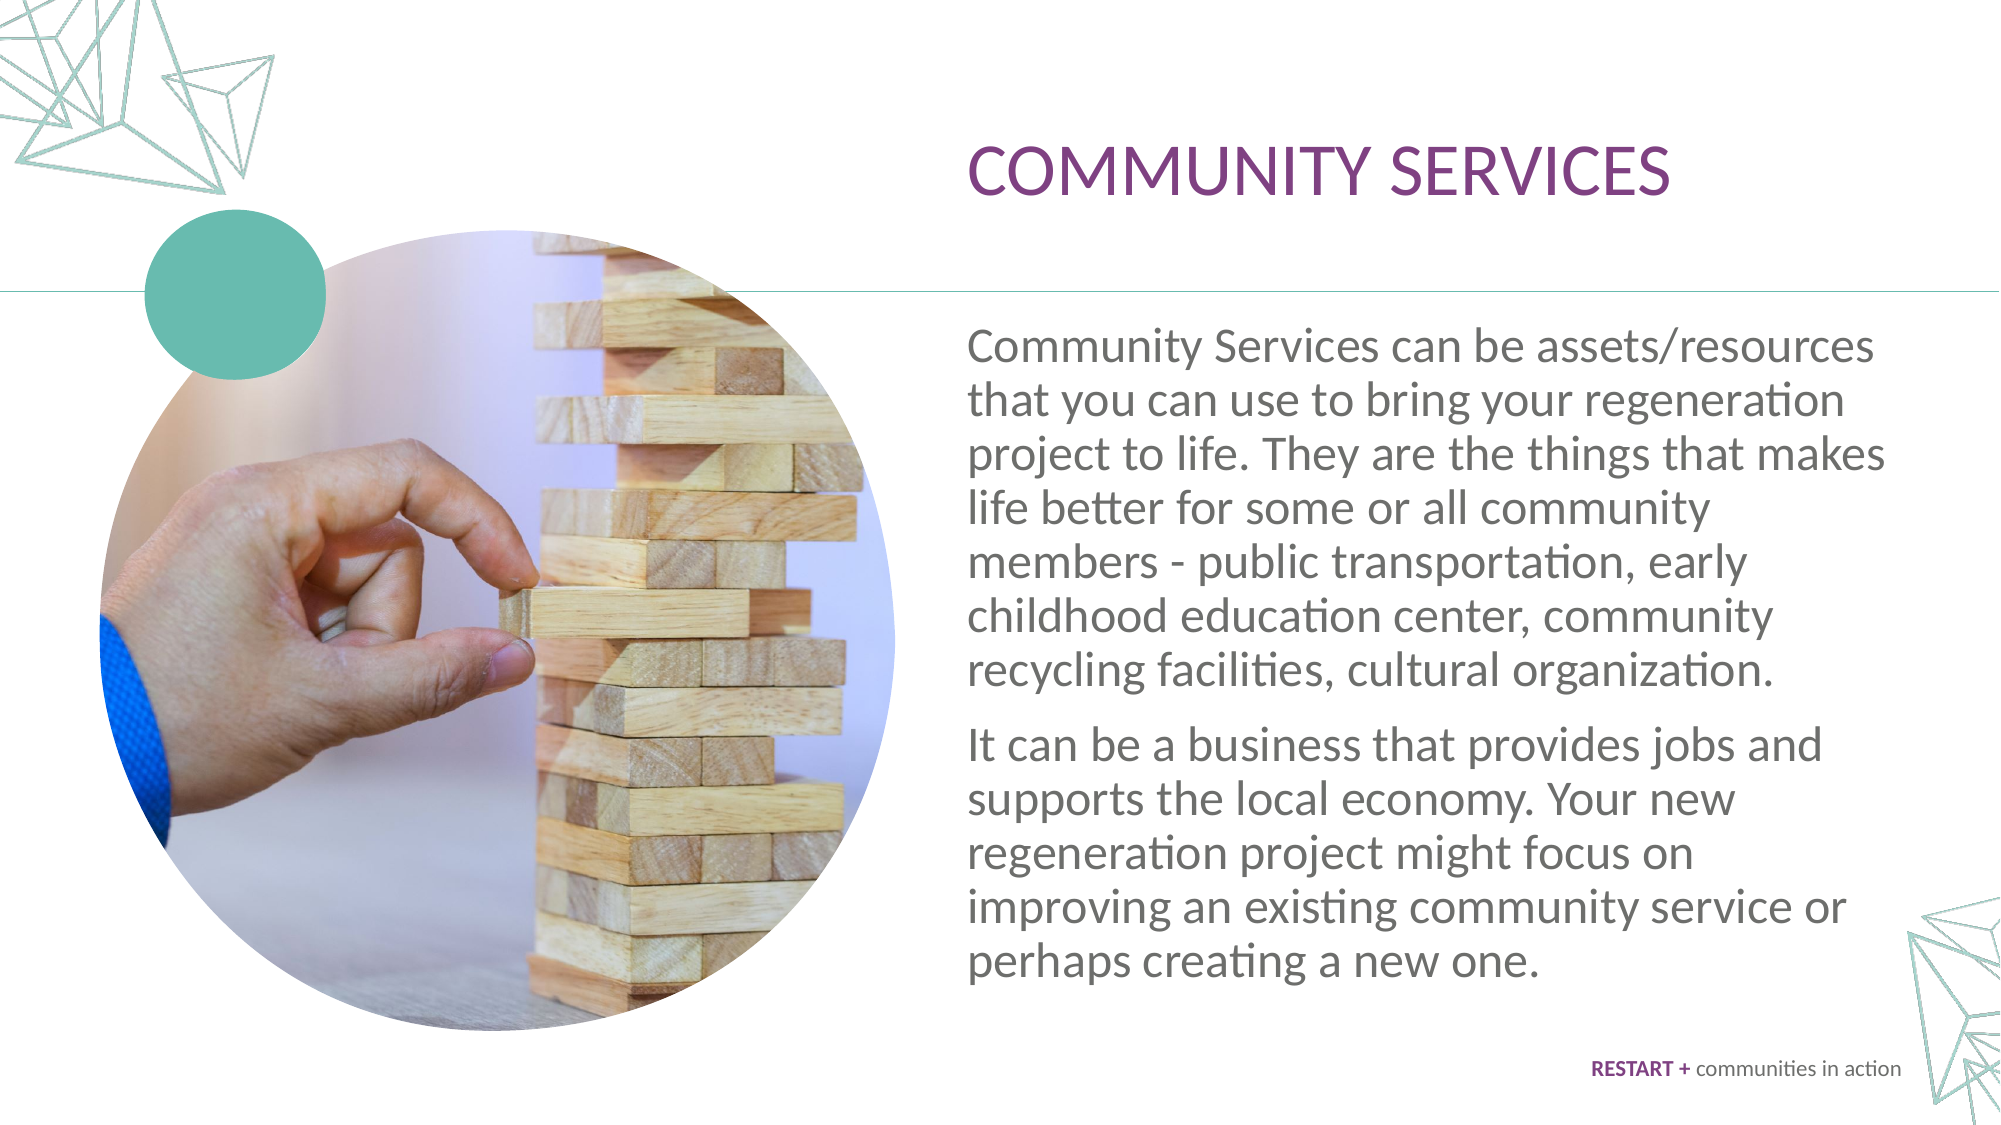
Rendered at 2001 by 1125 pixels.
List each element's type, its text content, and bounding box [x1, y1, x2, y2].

list Community Services can be assets/resources that you can use to bring your regeneration project to life. They are the things that makes life better for some or all community members - public transportation, early childhood education center, community recycling facilities, cultural organization. It can be a business that provides jobs and supports the local economy. Your new regeneration project might focus on improving an existing community service or perhaps creating a new one. [952, 312, 1920, 1003]
picture [99, 230, 896, 1031]
picture [1907, 872, 2001, 1125]
list COMMUNITY SERVICES [952, 122, 1868, 264]
picture [0, 0, 296, 194]
